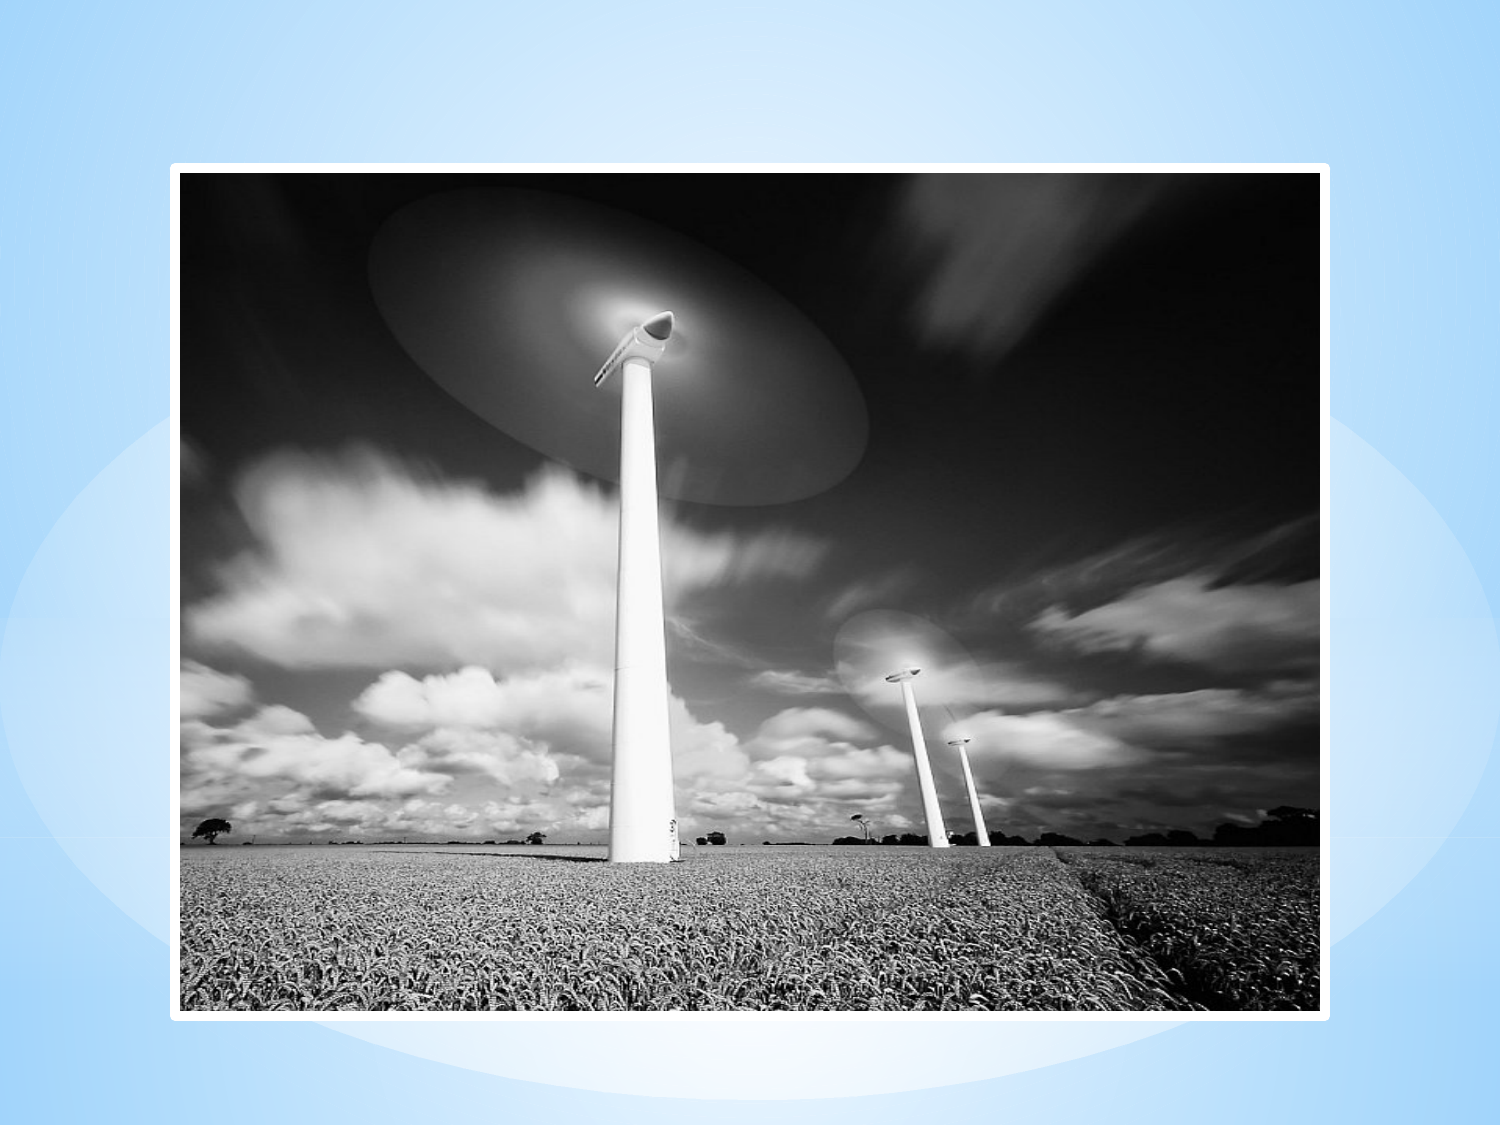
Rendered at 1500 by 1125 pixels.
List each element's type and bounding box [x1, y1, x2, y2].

picture [179, 172, 1321, 1012]
